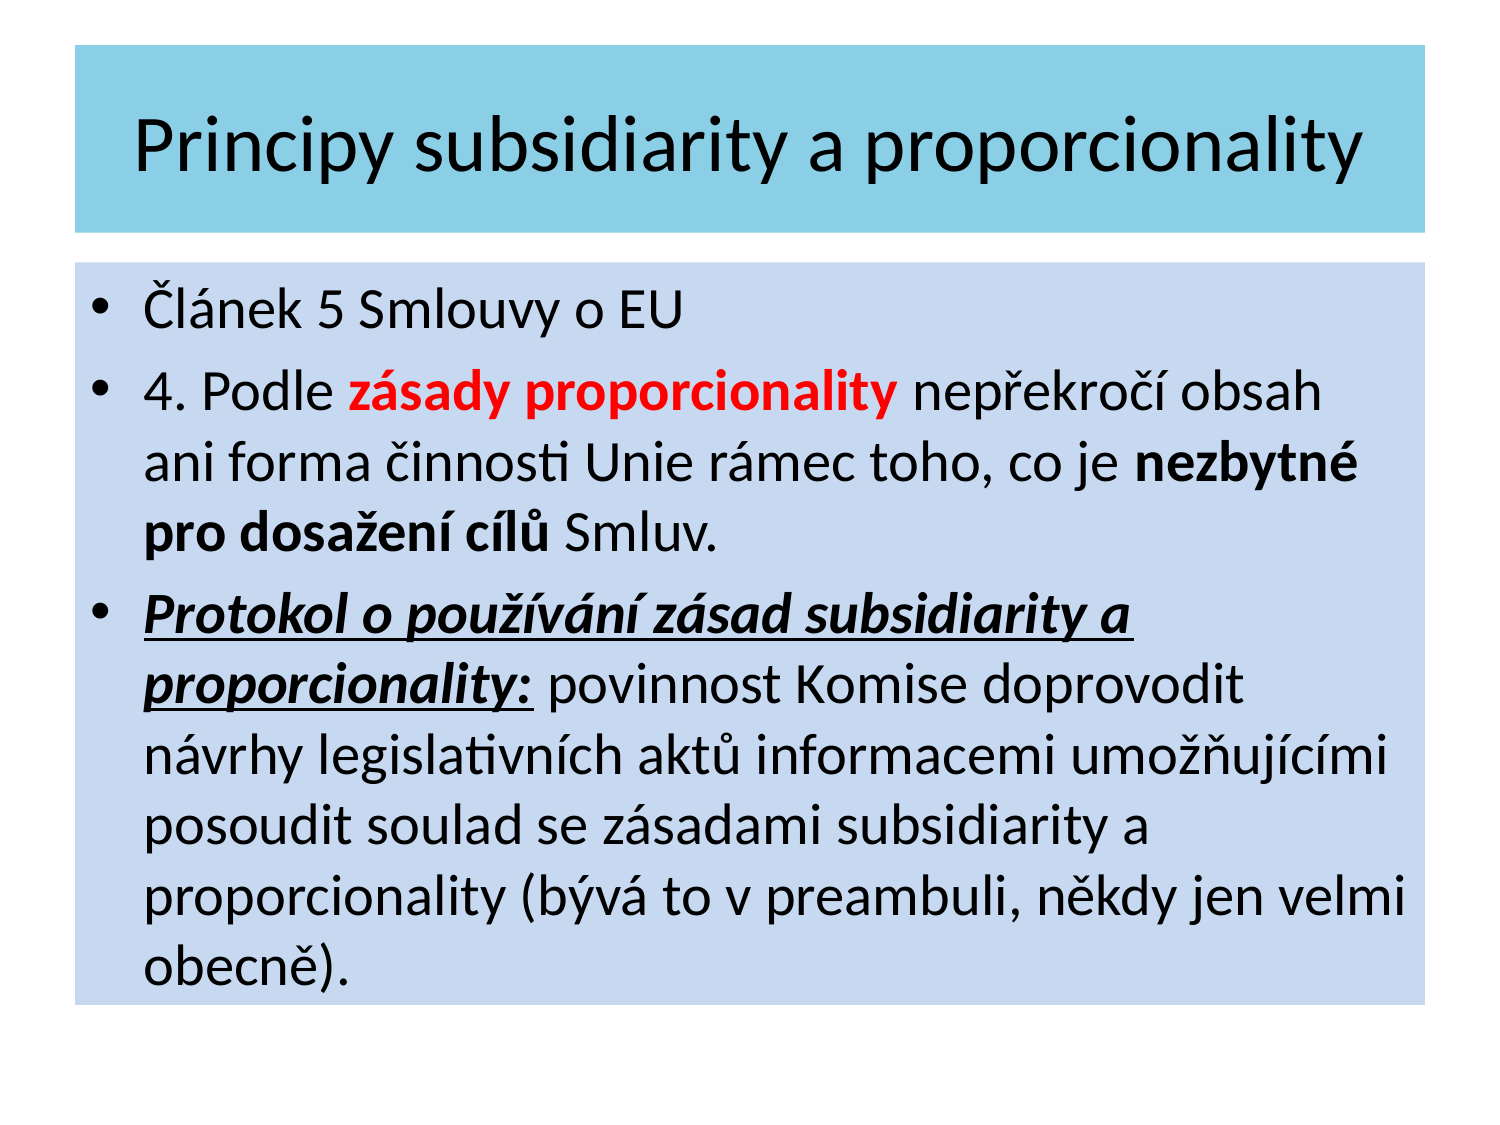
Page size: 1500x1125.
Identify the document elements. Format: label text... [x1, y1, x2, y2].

title Principy subsidiarity a proporcionality [75, 45, 1425, 233]
list Článek 5 Smlouvy o EU 4. Podle zásady proporcionality nepřekročí obsah ani forma činnosti Unie rámec toho, co je nezbytné pro dosažení cílů Smluv. Protokol o používání zásad subsidiarity a proporcionality: povinnost Komise doprovodit návrhy legislativních aktů informacemi umožňujícími posoudit soulad se zásadami subsidiarity a proporcionality (bývá to v preambuli, někdy jen velmi obecně). [75, 262, 1425, 1005]
